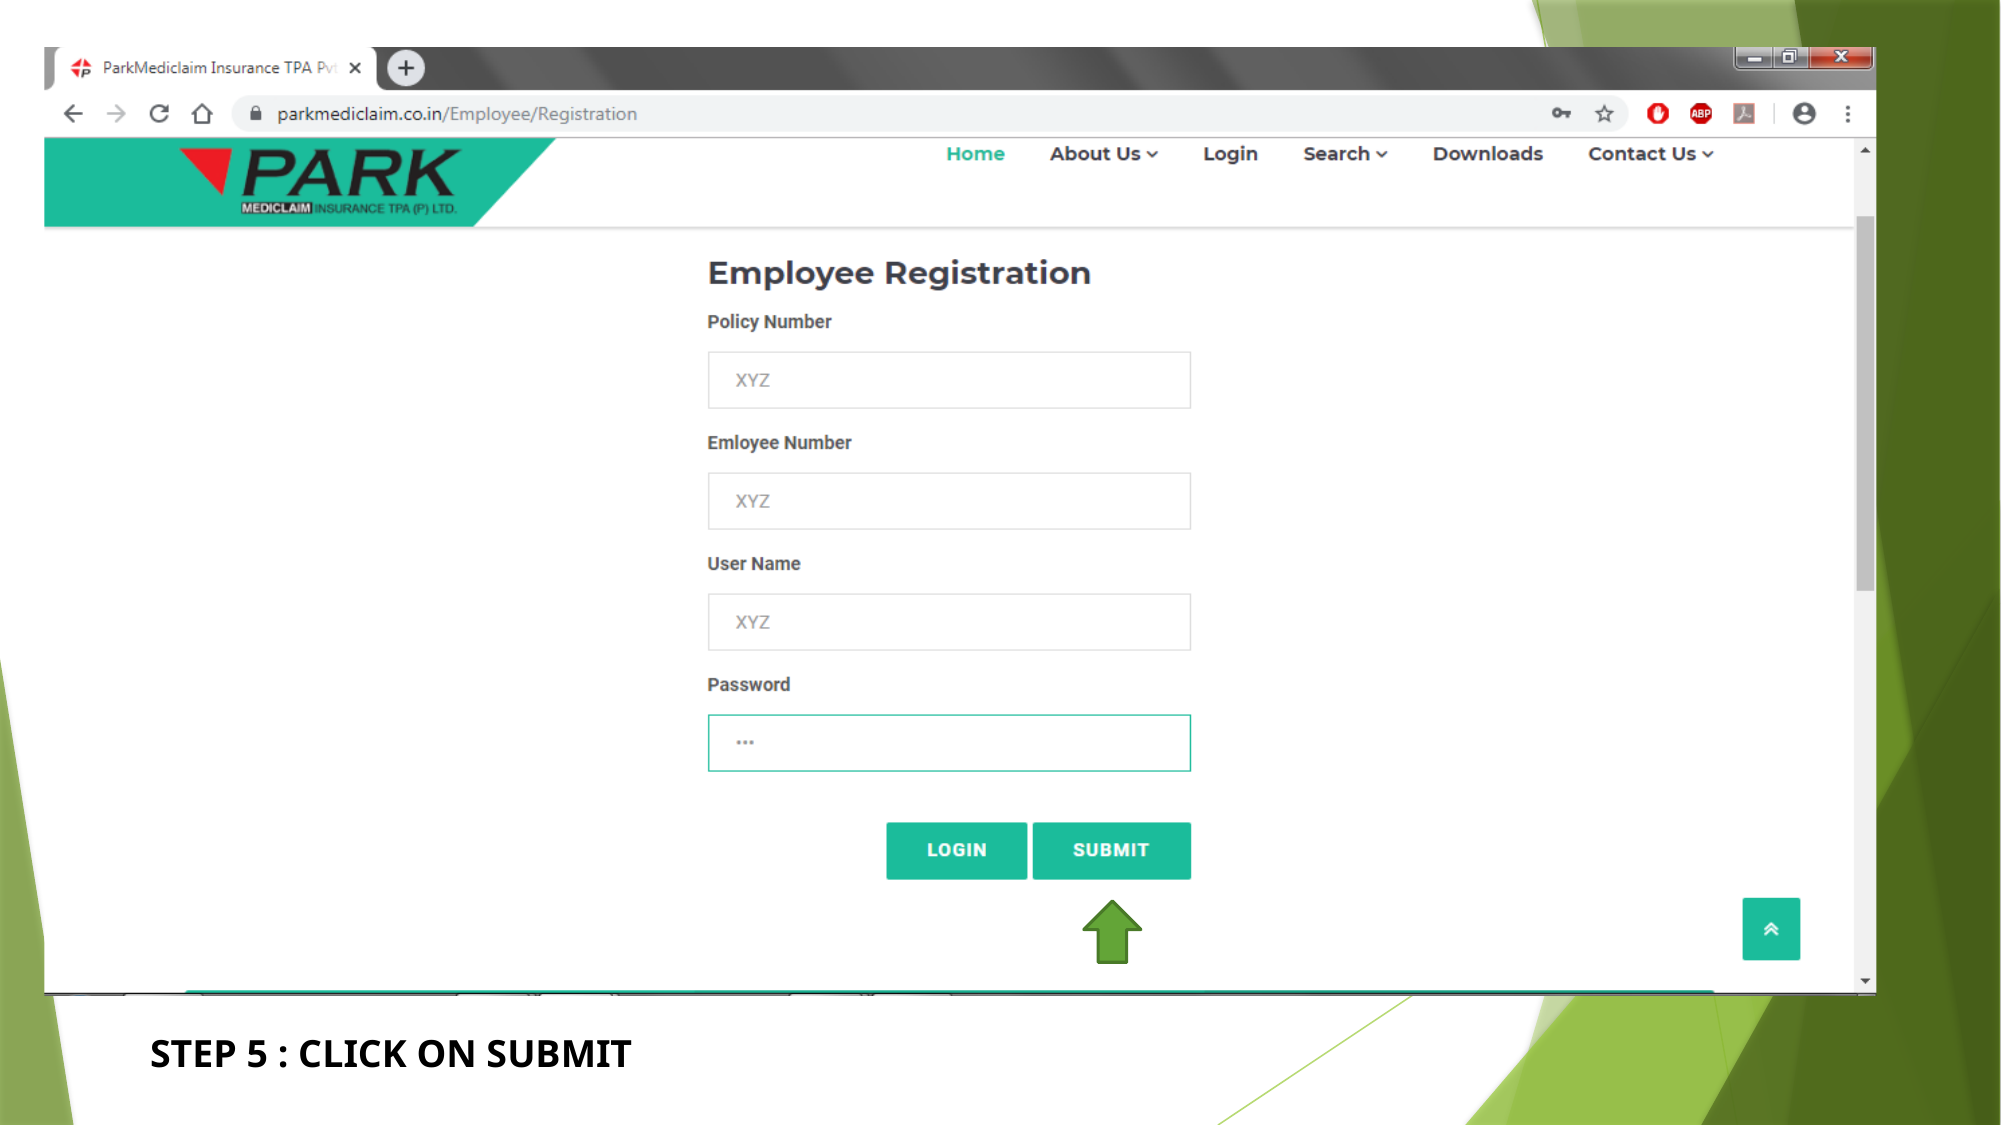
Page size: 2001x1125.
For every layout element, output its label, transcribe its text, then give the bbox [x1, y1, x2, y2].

picture [43, 46, 1877, 996]
text_box STEP 5 : CLICK ON SUBMIT [135, 1022, 648, 1083]
